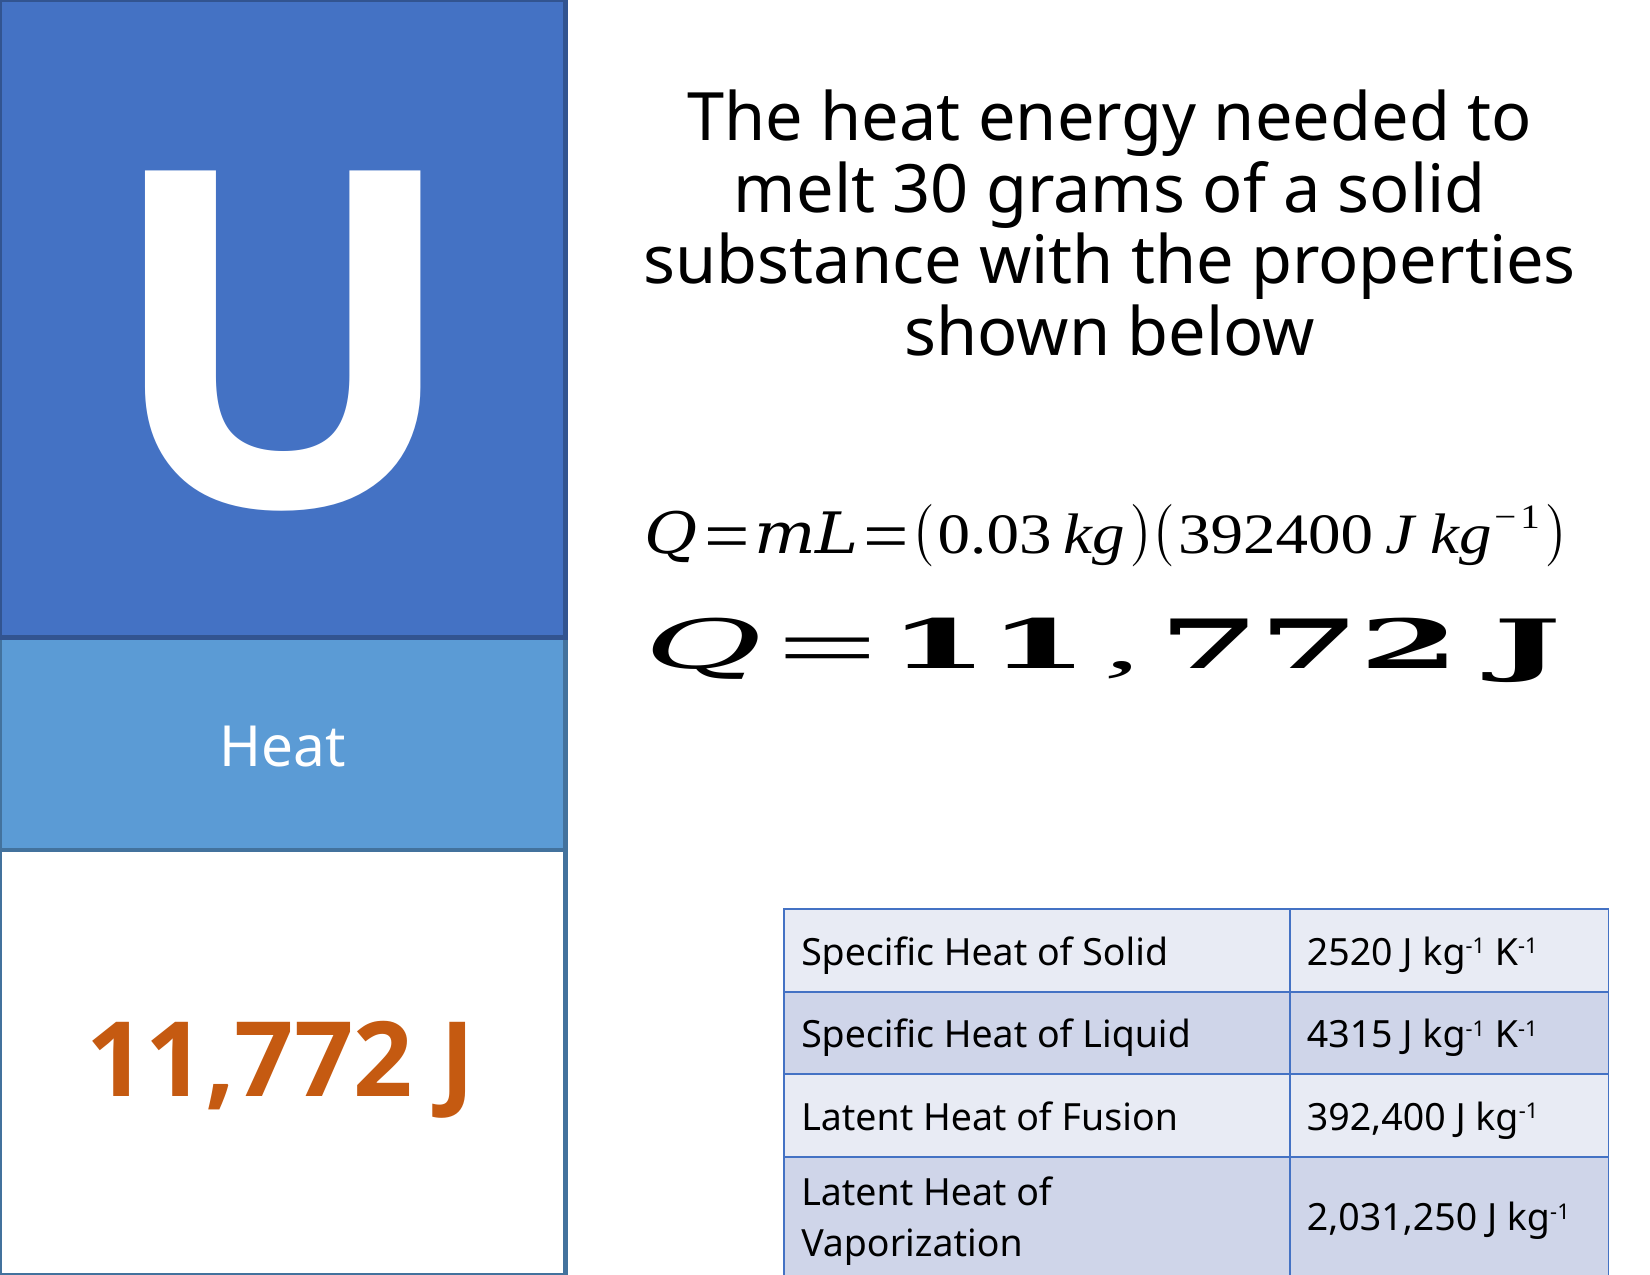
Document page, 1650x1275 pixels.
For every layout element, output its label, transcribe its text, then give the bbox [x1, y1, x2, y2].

table_cell Specific Heat of Liquid [785, 993, 1289, 1073]
title The heat energy needed to melt 30 grams of a solid substance with the properties shown below [611, 75, 1609, 453]
table_header 2520 J kg-1 K-1 [1291, 910, 1608, 991]
table_cell 2,031,250 J kg-1 [1291, 1158, 1608, 1275]
text_box 11,772 J [71, 985, 491, 1125]
table_cell 392,400 J kg-1 [1291, 1075, 1608, 1156]
table_cell Latent Heat of Vaporization [785, 1158, 1289, 1275]
text_box [0, 849, 567, 1275]
table_header Specific Heat of Solid [785, 910, 1289, 991]
table_cell 4315 J kg-1 K-1 [1291, 993, 1608, 1073]
text_box Heat [0, 638, 567, 849]
table_cell Latent Heat of Fusion [785, 1075, 1289, 1156]
text_box U [0, 0, 567, 638]
